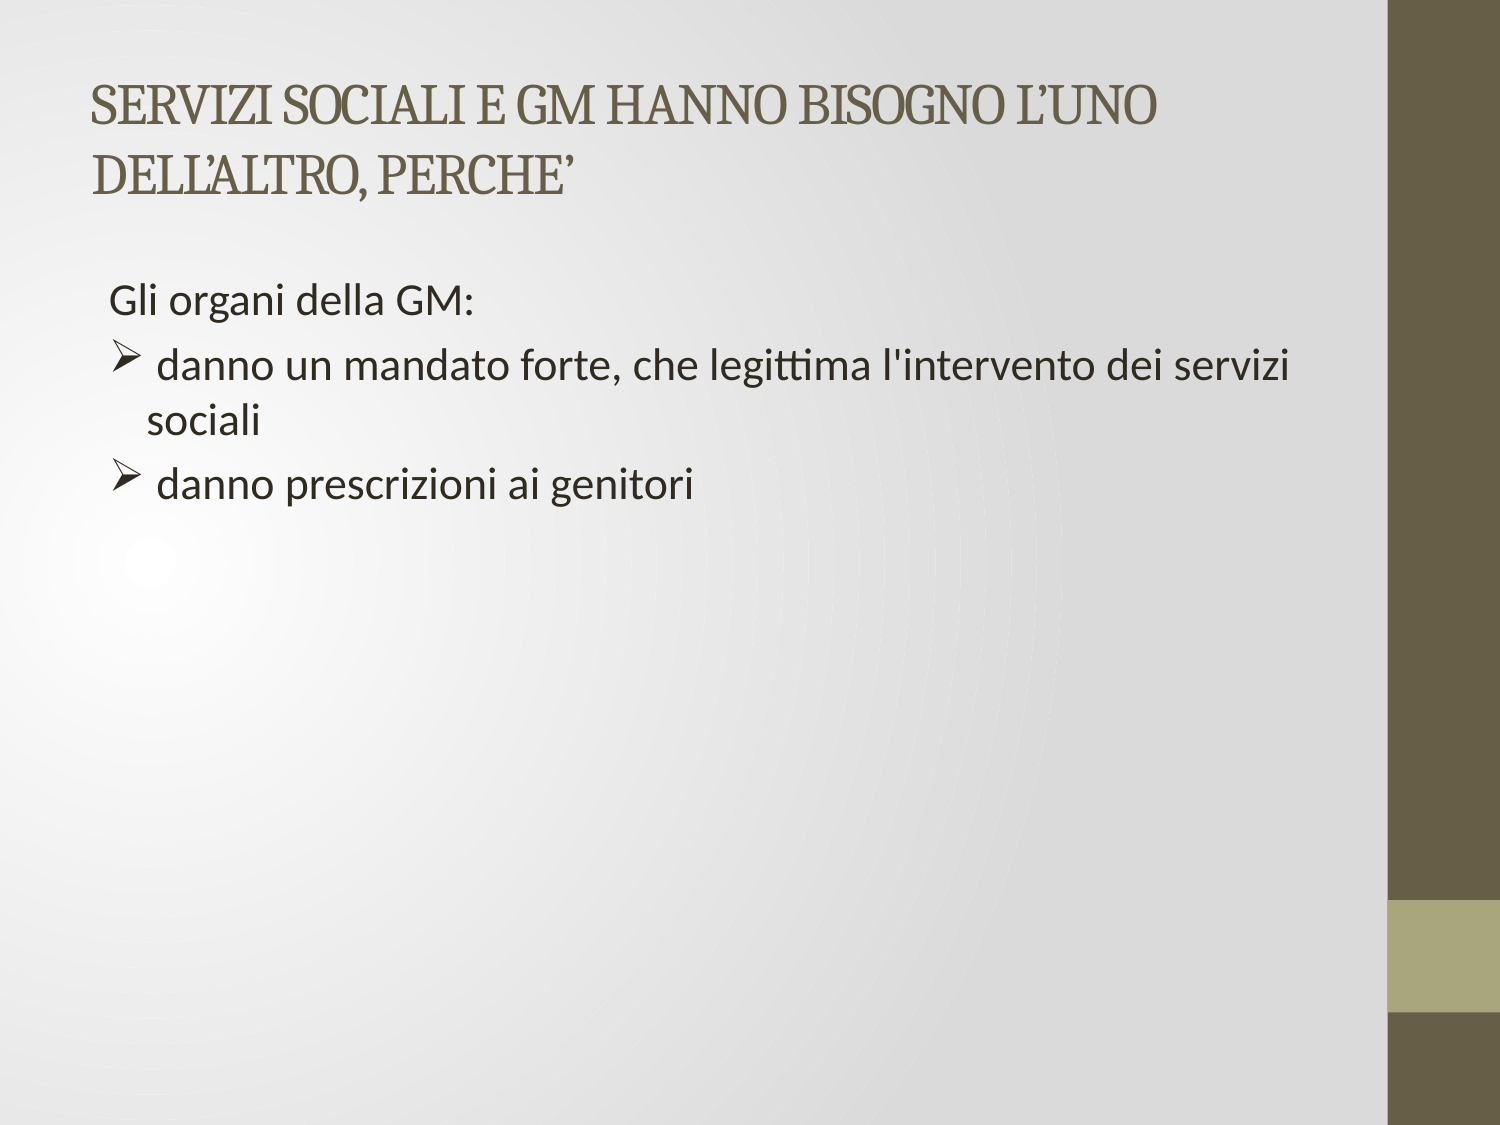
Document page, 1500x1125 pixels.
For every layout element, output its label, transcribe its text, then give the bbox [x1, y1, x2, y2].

title SERVIZI SOCIALI E GM HANNO BISOGNO L’UNO DELL’ALTRO, PERCHE’ [76, 42, 1427, 231]
list Gli organi della GM: danno un mandato forte, che legittima l'intervento dei servizi sociali danno prescrizioni ai genitori [75, 262, 1325, 1050]
